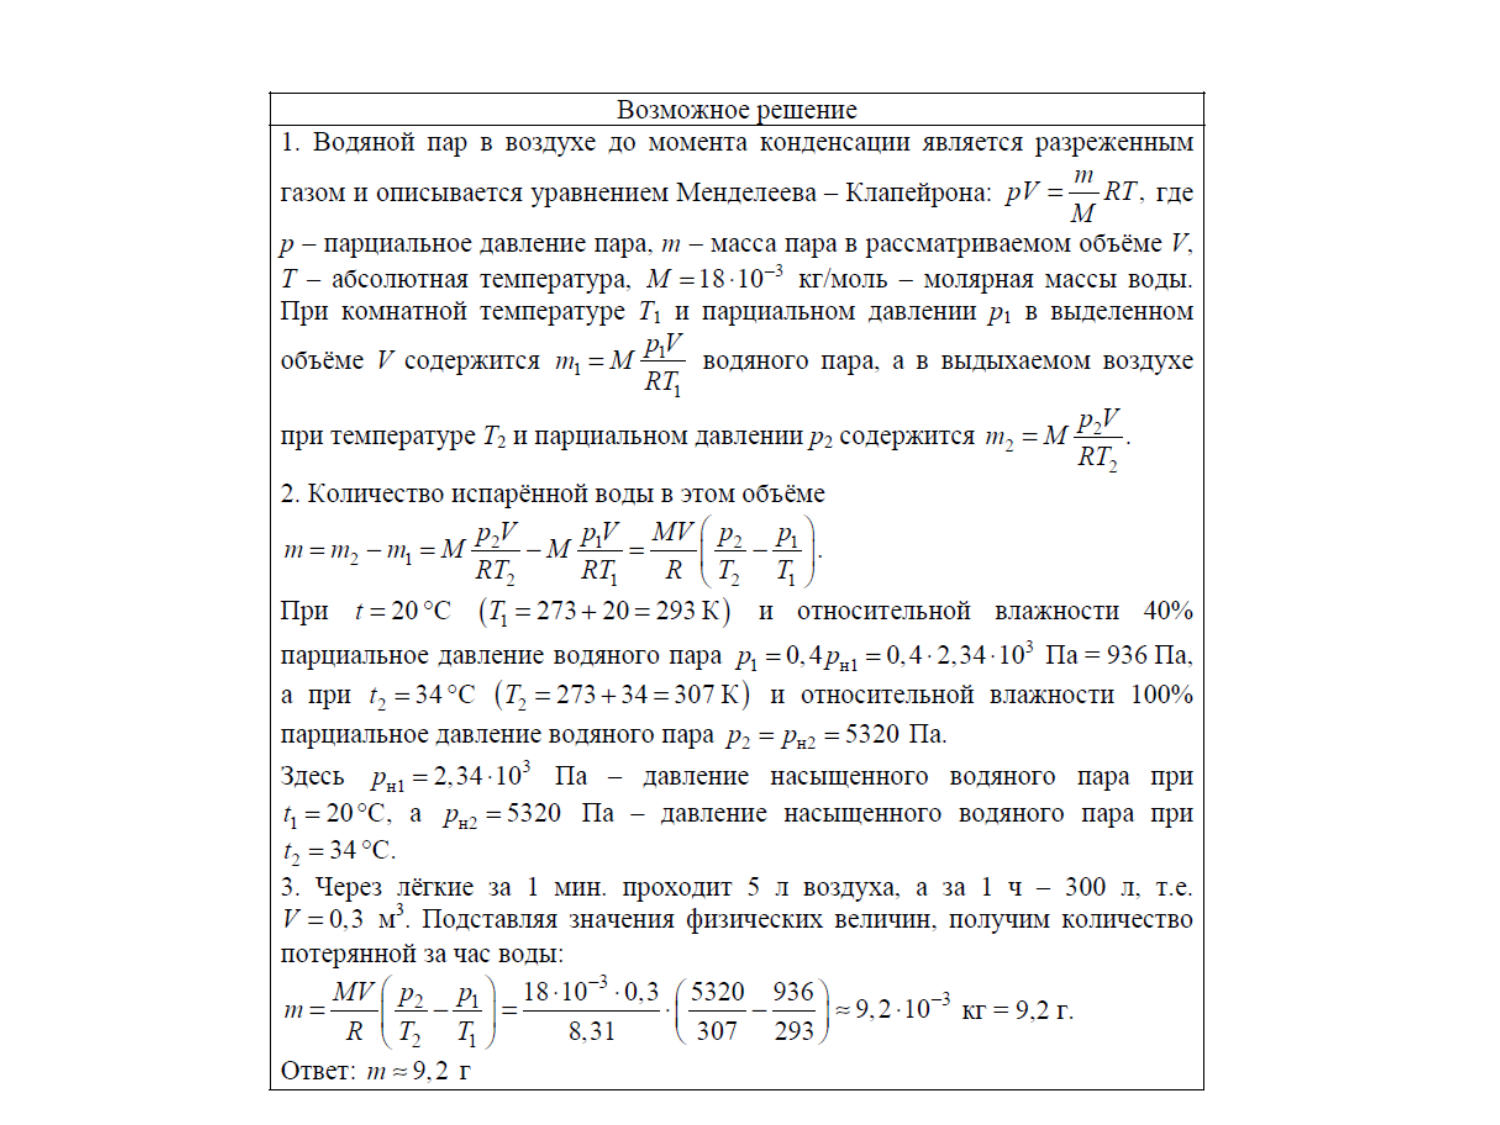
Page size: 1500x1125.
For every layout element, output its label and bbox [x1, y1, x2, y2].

picture [265, 89, 1211, 1097]
